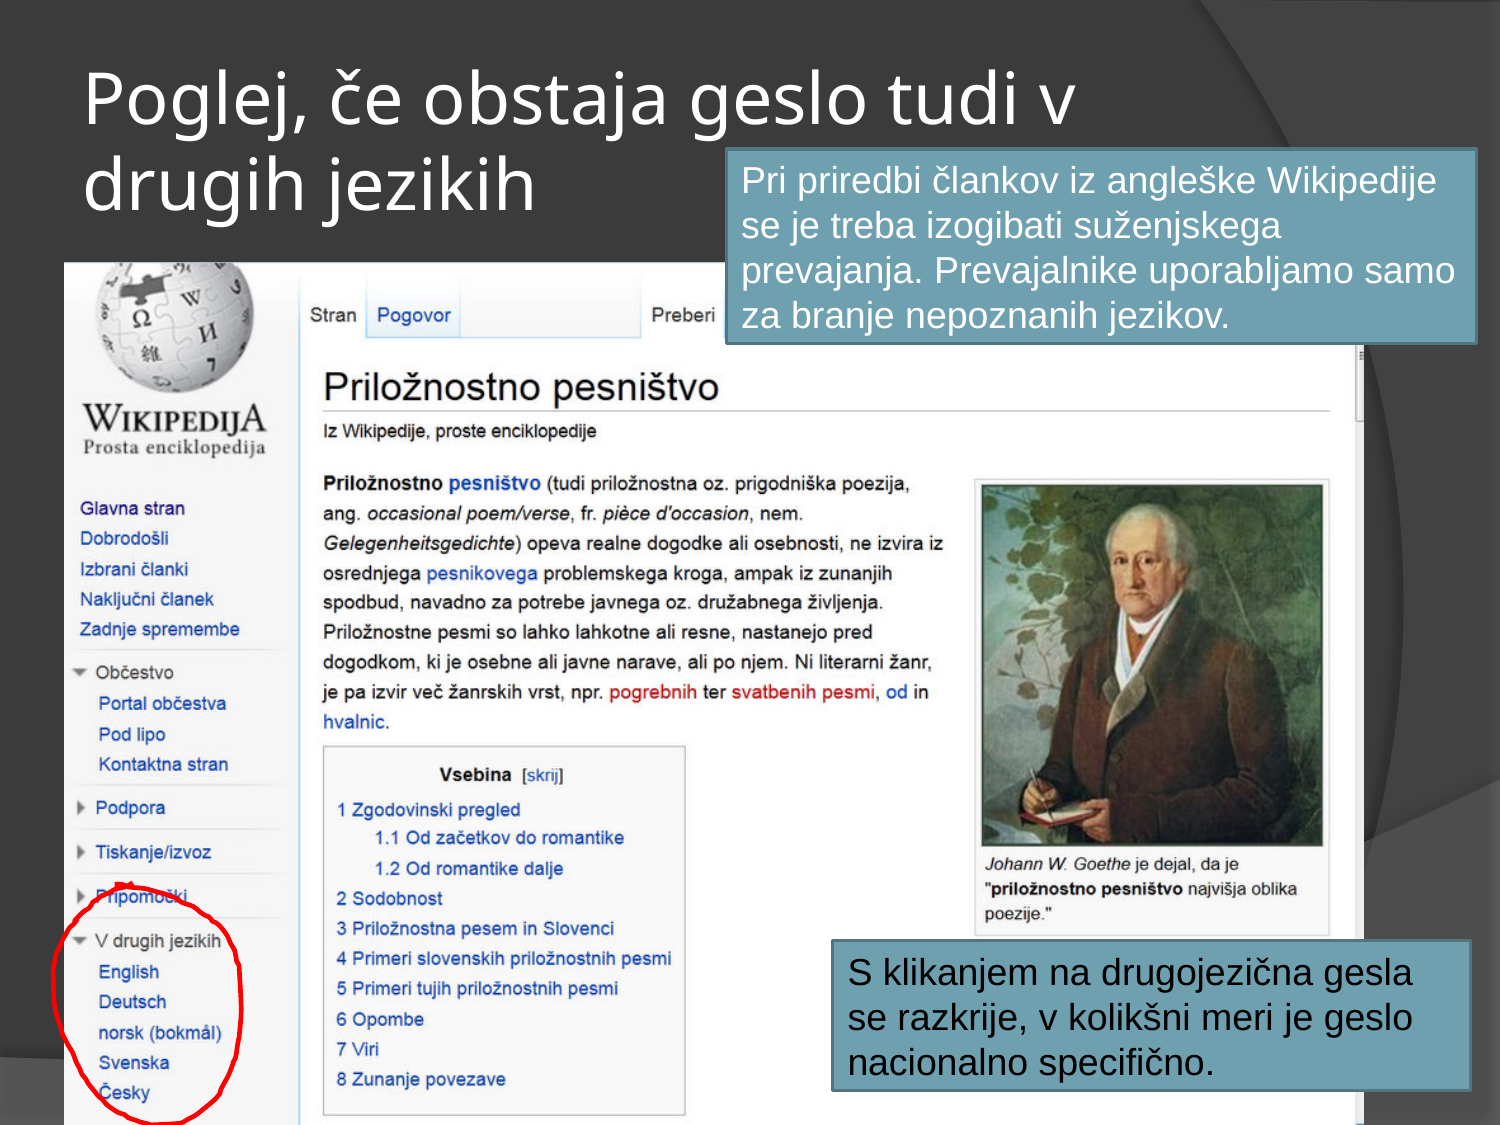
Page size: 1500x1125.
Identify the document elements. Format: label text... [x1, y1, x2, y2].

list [64, 262, 1364, 1125]
text_box Pri priredbi člankov iz angleške Wikipedije se je treba izogibati suženjskega prevajanja. Prevajalnike uporabljamo samo za branje nepoznanih jezikov. [725, 147, 1478, 345]
text_box [52, 952, 56, 1016]
text_box S klikanjem na drugojezična gesla se razkrije, v kolikšni meri je geslo nacionalno specifično. [1373, 939, 1472, 1092]
title Poglej, če obstaja geslo tudi v drugih jezikih [75, 45, 1300, 233]
